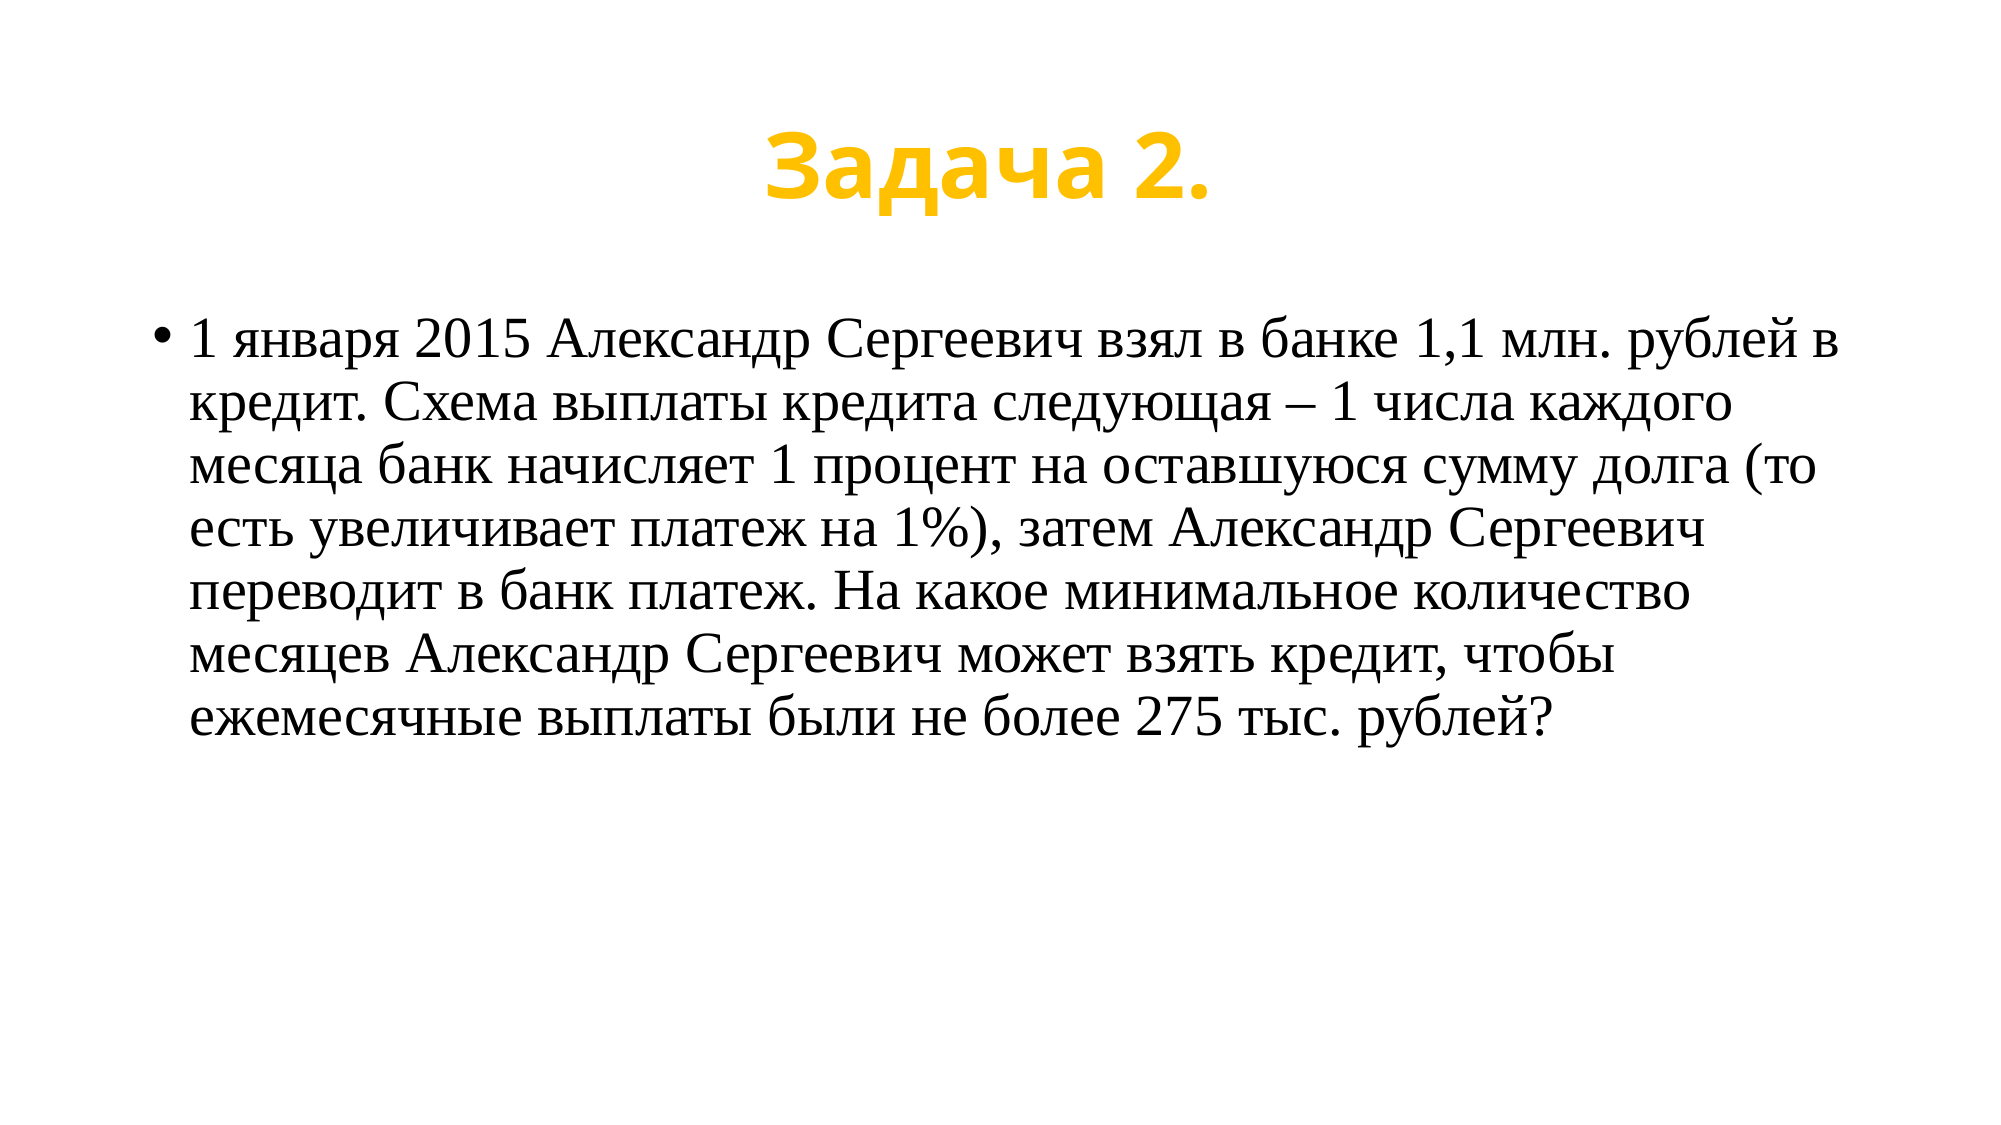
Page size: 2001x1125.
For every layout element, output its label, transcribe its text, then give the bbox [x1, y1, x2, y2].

title Задача 2. [137, 59, 1863, 278]
list 1 января 2015 Александр Сергеевич взял в банке 1,1 млн. рублей в кредит. Схема выплаты кредита следующая – 1 числа каждого месяца банк начисляет 1 процент на оставшуюся сумму долга (то есть увеличивает платеж на 1%), затем Александр Сергеевич переводит в банк платеж. На какое минимальное количество месяцев Александр Сергеевич может взять кредит, чтобы ежемесячные выплаты были не более 275 тыс. рублей? [137, 299, 1863, 1014]
